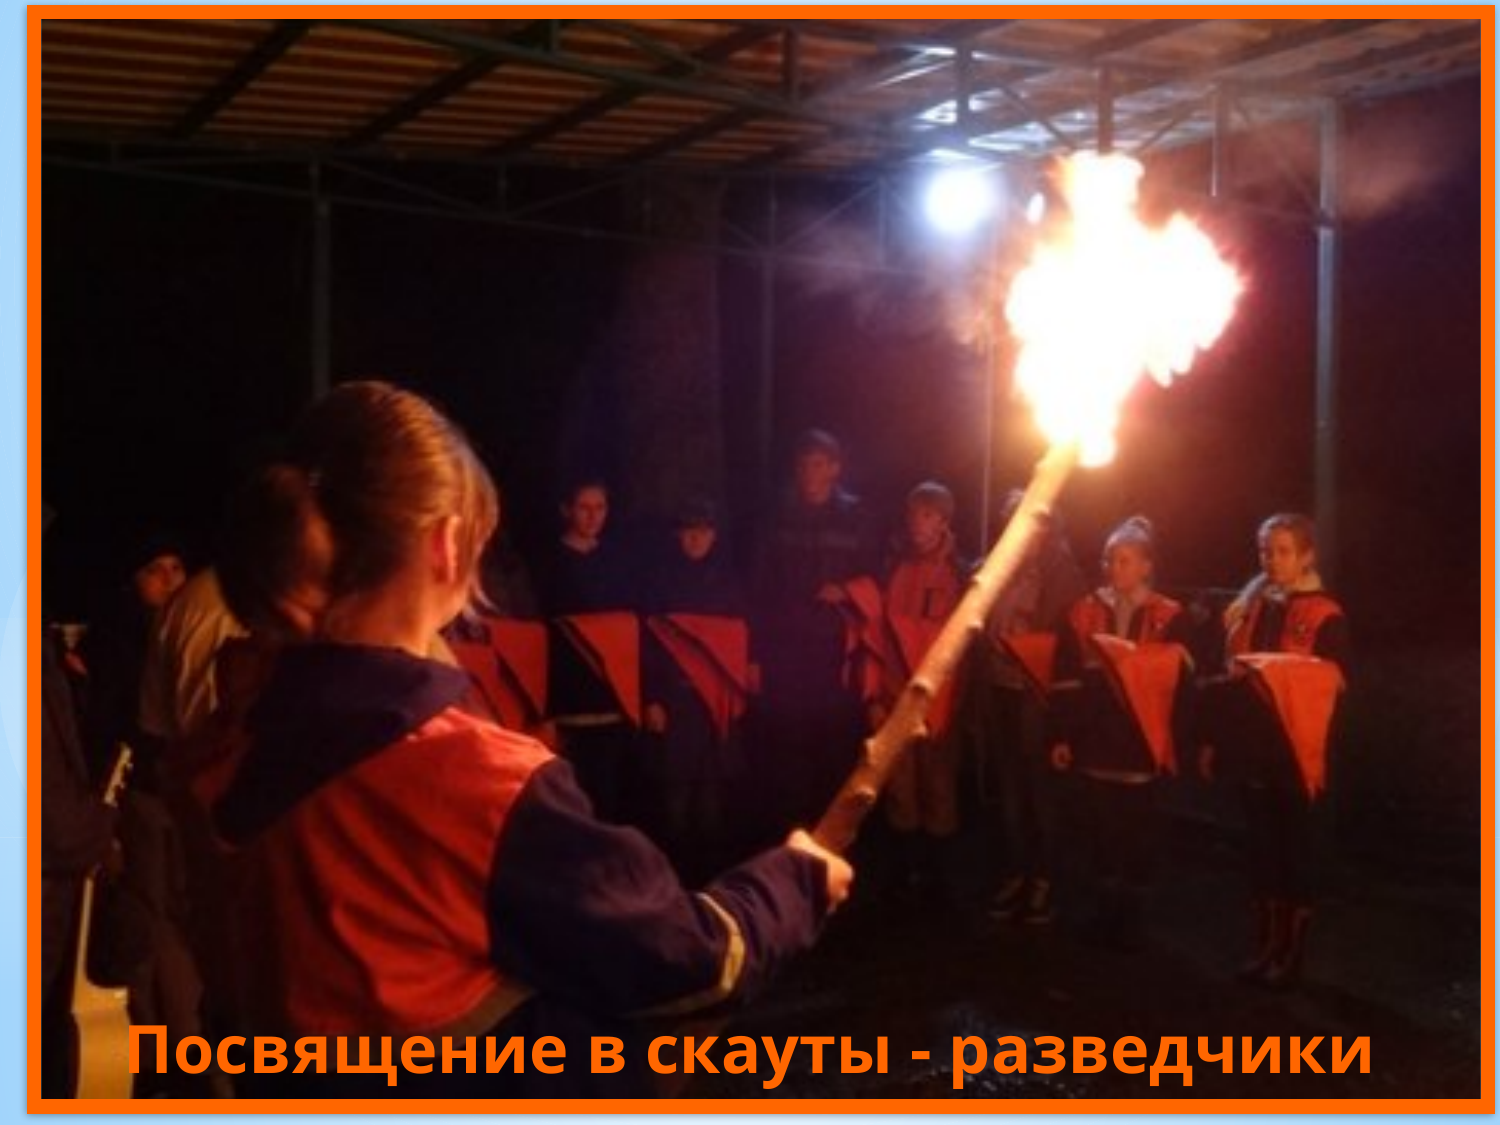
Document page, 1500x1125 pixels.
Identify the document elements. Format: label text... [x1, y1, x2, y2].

title Посвящение в скауты - разведчики [0, 999, 1500, 1125]
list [40, 18, 1481, 1100]
